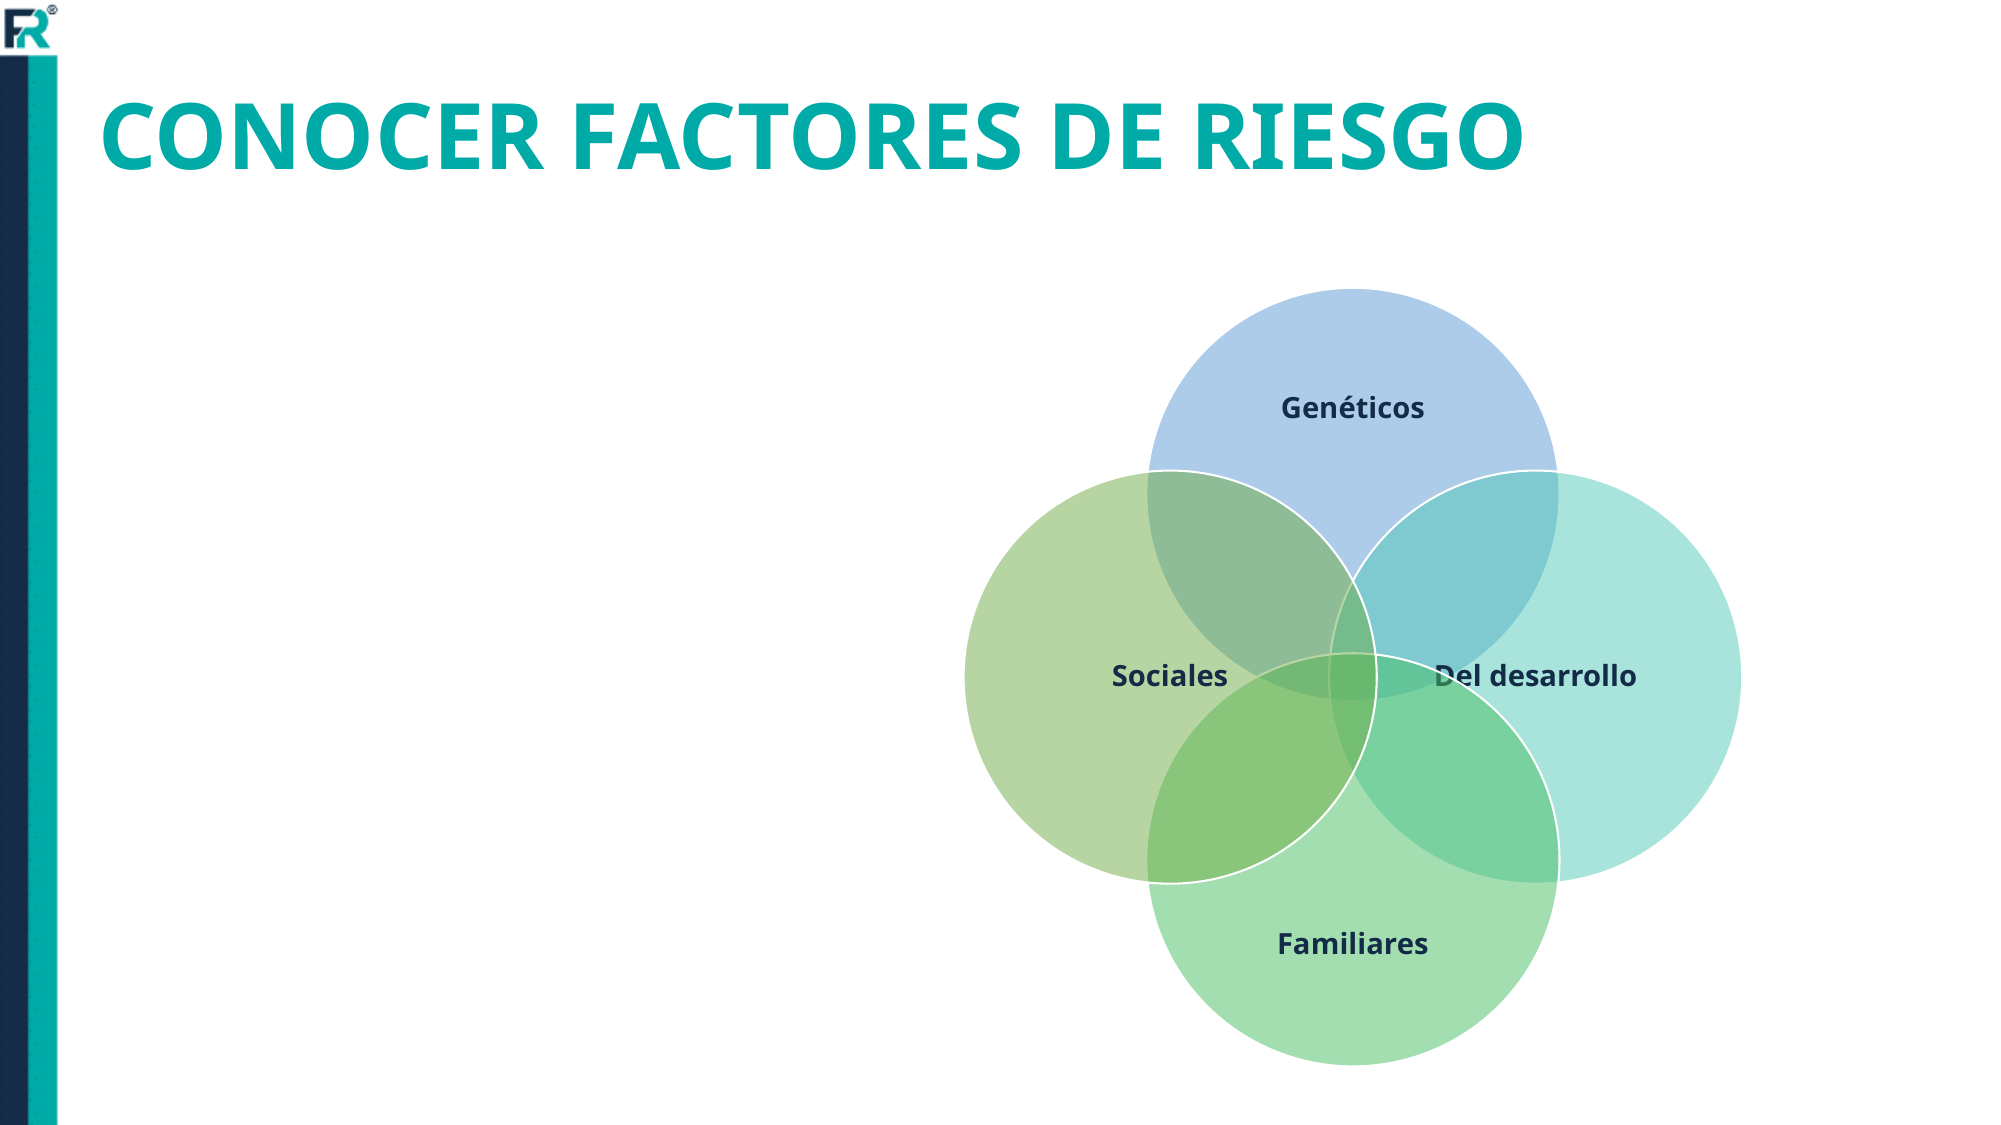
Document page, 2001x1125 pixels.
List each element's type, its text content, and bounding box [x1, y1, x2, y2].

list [745, 279, 1961, 1075]
title CONOCER FACTORES DE RIESGO [83, 31, 1809, 249]
picture [0, 0, 2001, 1125]
